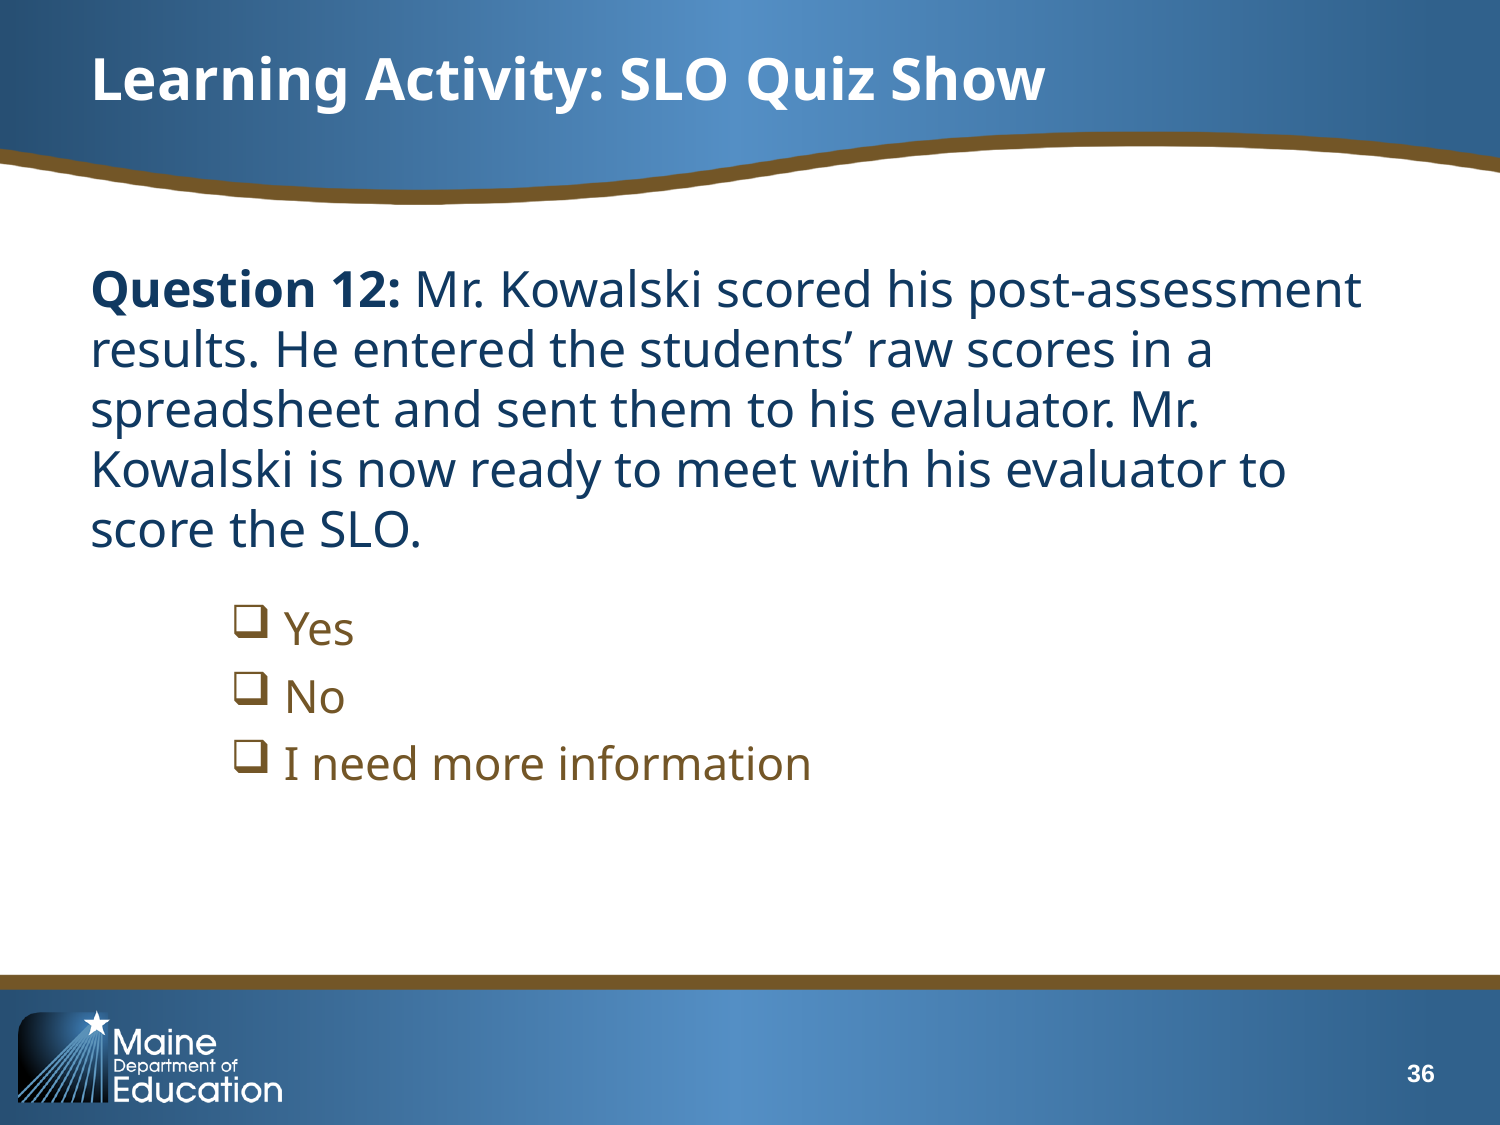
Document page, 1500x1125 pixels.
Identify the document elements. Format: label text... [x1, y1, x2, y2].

title Learning Activity: SLO Quiz Show [75, 24, 1425, 121]
picture [0, 0, 1500, 1125]
list Question 12: Mr. Kowalski scored his post-assessment results. He entered the students’ raw scores in a spreadsheet and sent them to his evaluator. Mr. Kowalski is now ready to meet with his evaluator to score the SLO. Yes No I need more information [75, 249, 1425, 963]
slide_number 36 [1250, 1050, 1450, 1088]
